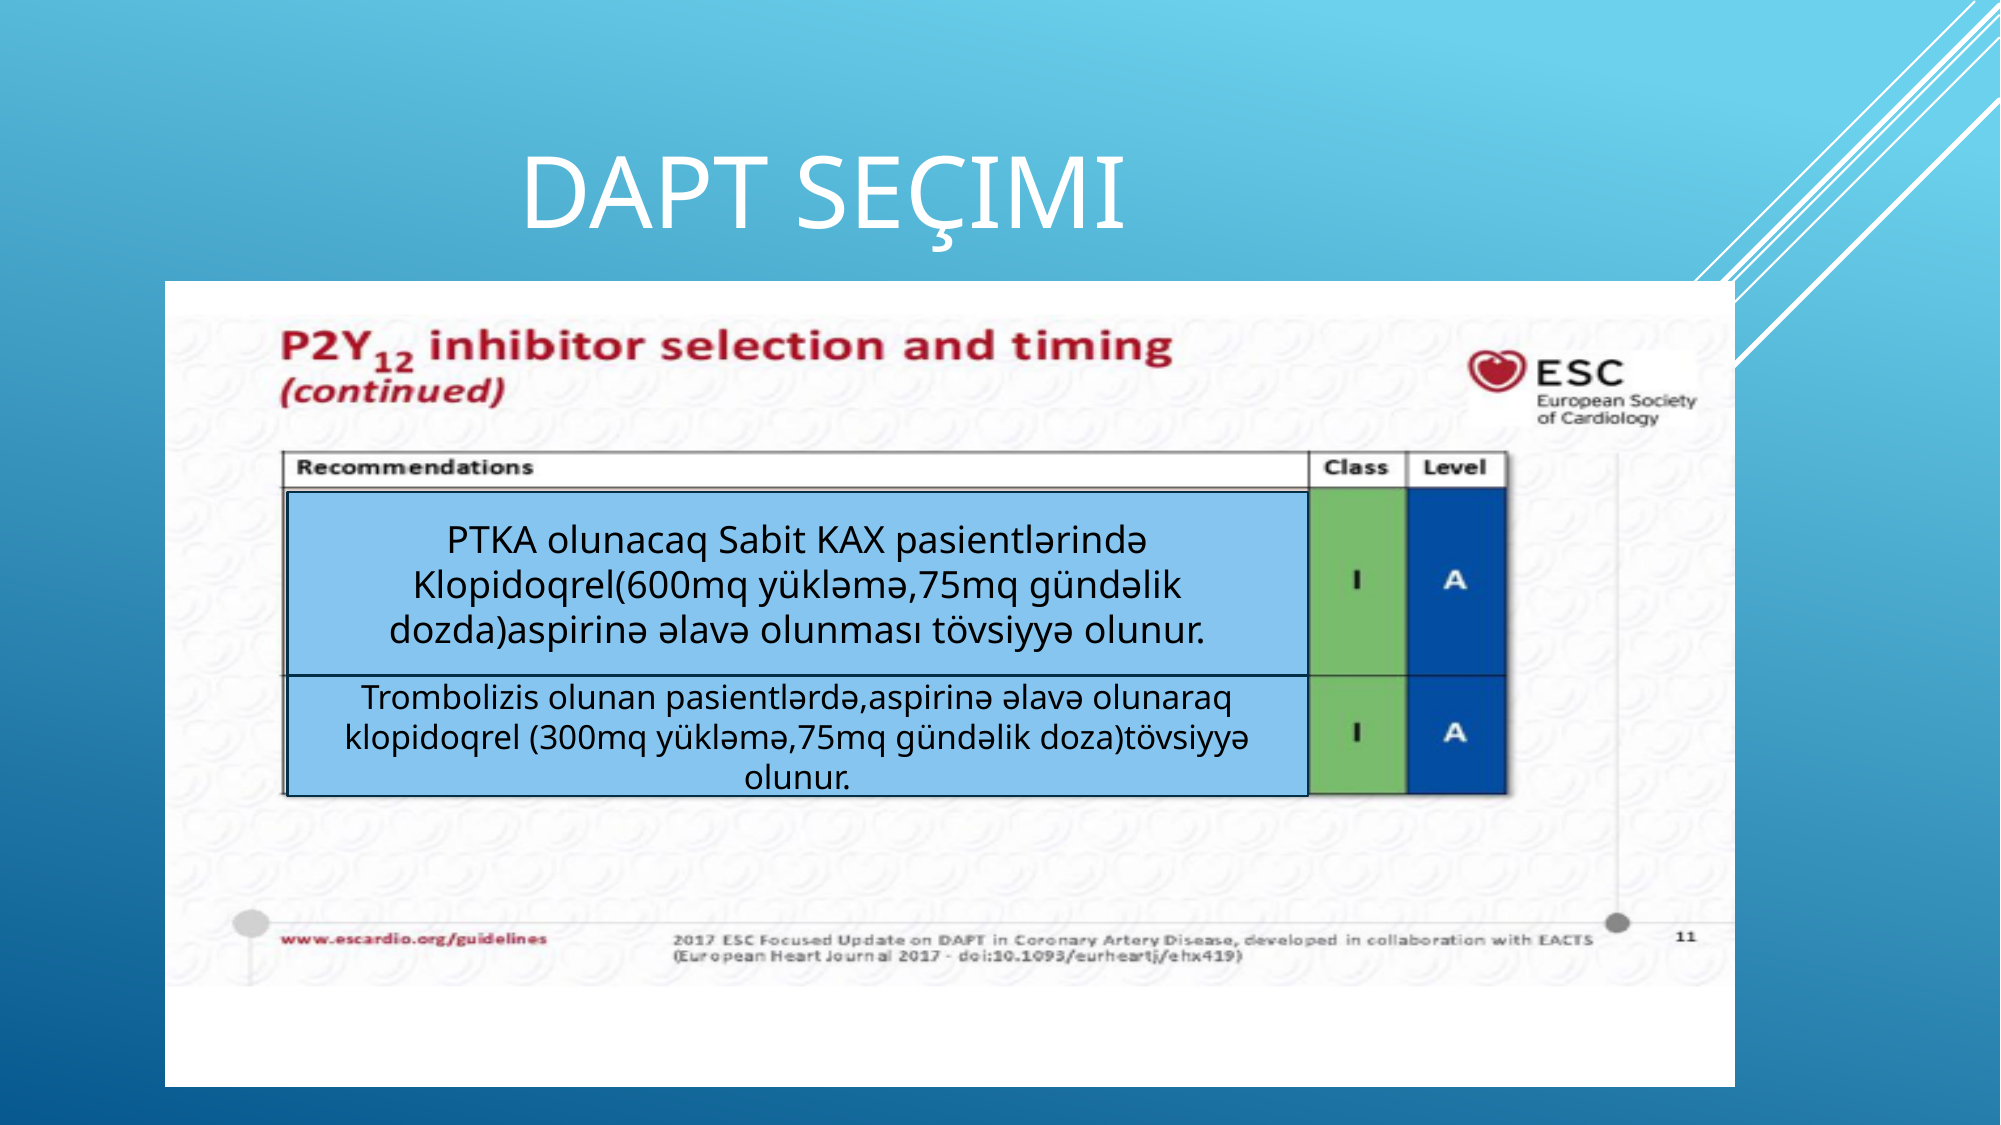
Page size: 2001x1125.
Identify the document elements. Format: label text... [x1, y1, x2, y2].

subtitle [165, 1087, 1735, 1094]
picture [165, 280, 1735, 1087]
title Dapt seçimi [165, 112, 1746, 257]
